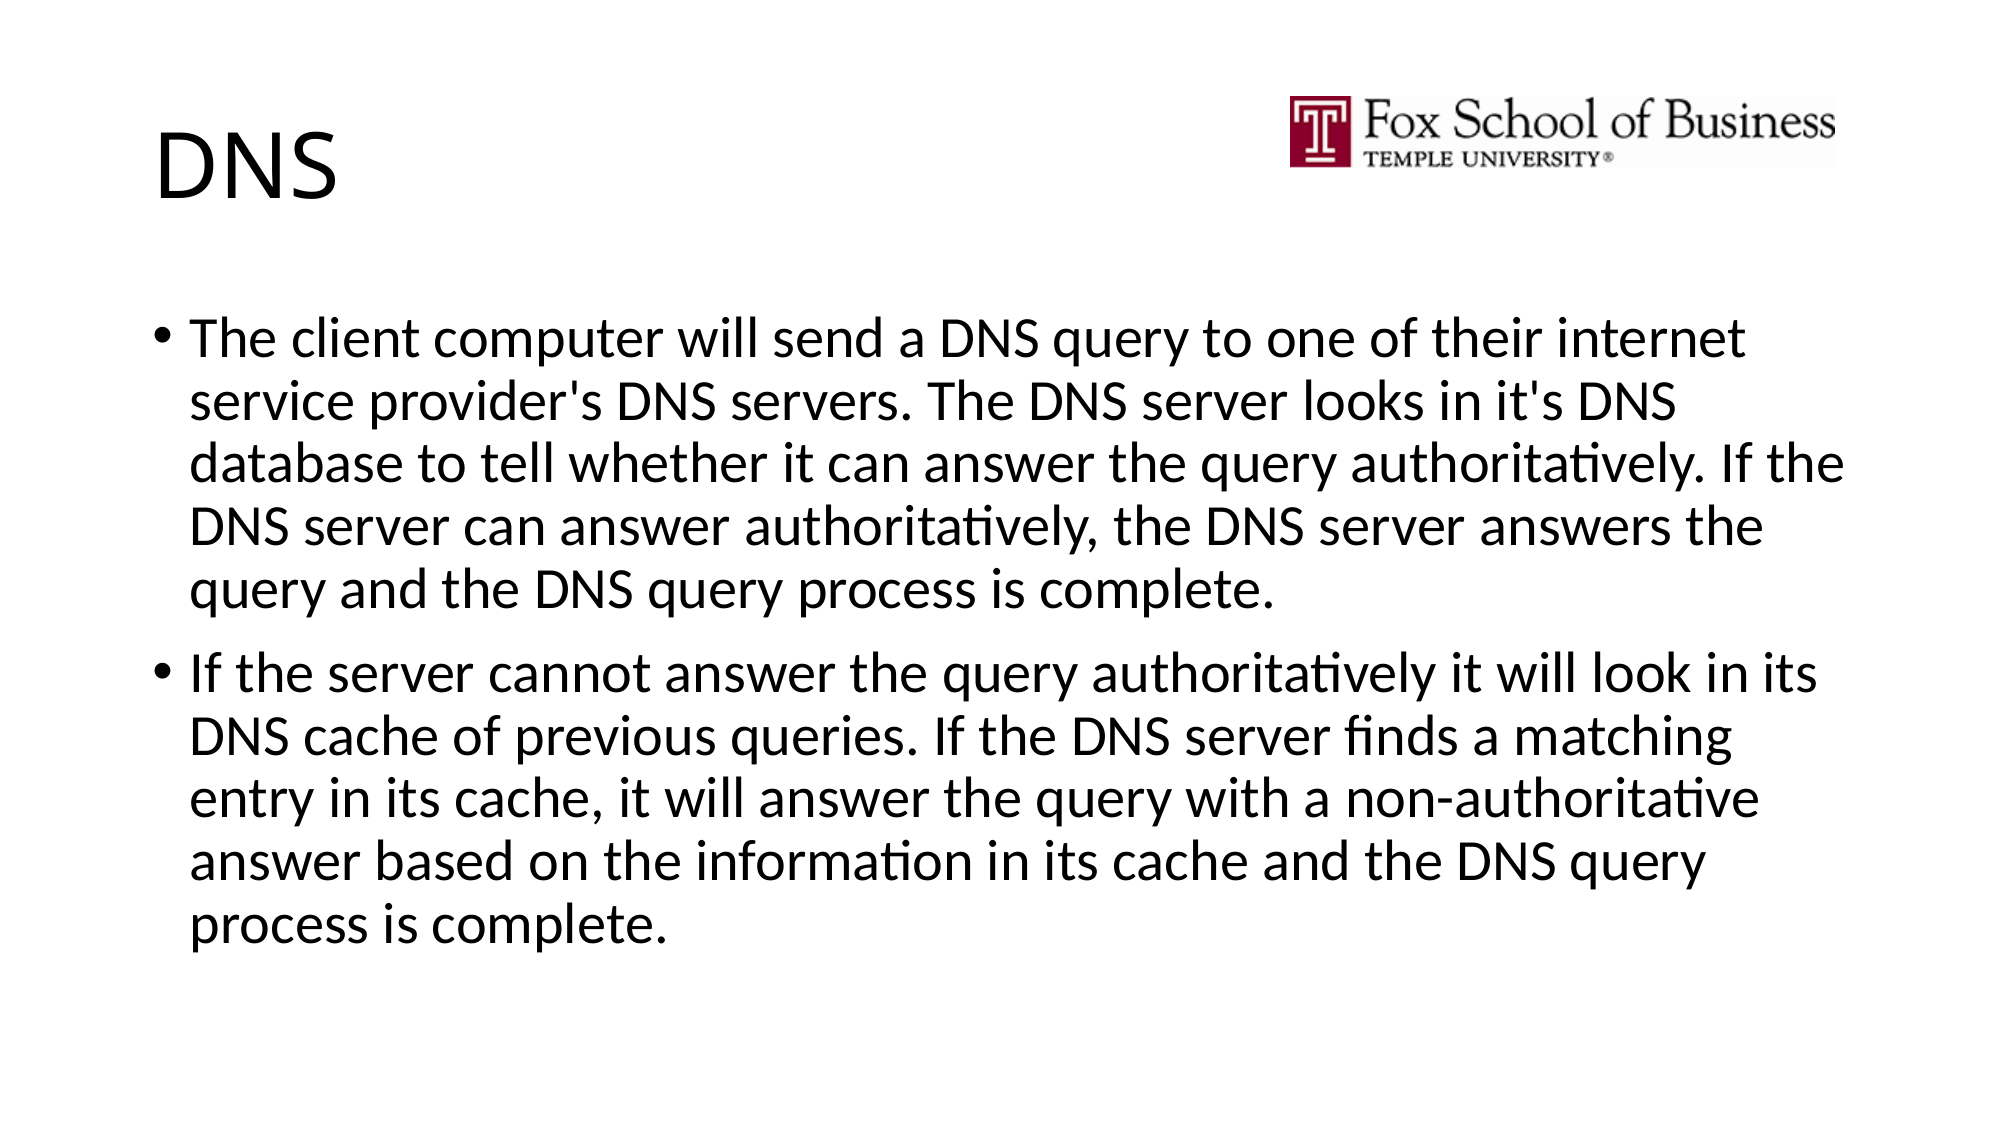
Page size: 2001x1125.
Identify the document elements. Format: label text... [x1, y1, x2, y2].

list The client computer will send a DNS query to one of their internet service provider's DNS servers. The DNS server looks in it's DNS database to tell whether it can answer the query authoritatively. If the DNS server can answer authoritatively, the DNS server answers the query and the DNS query process is complete. If the server cannot answer the query authoritatively it will look in its DNS cache of previous queries. If the DNS server finds a matching entry in its cache, it will answer the query with a non-authoritative answer based on the information in its cache and the DNS query process is complete. [137, 299, 1863, 1014]
title DNS [137, 59, 1863, 278]
